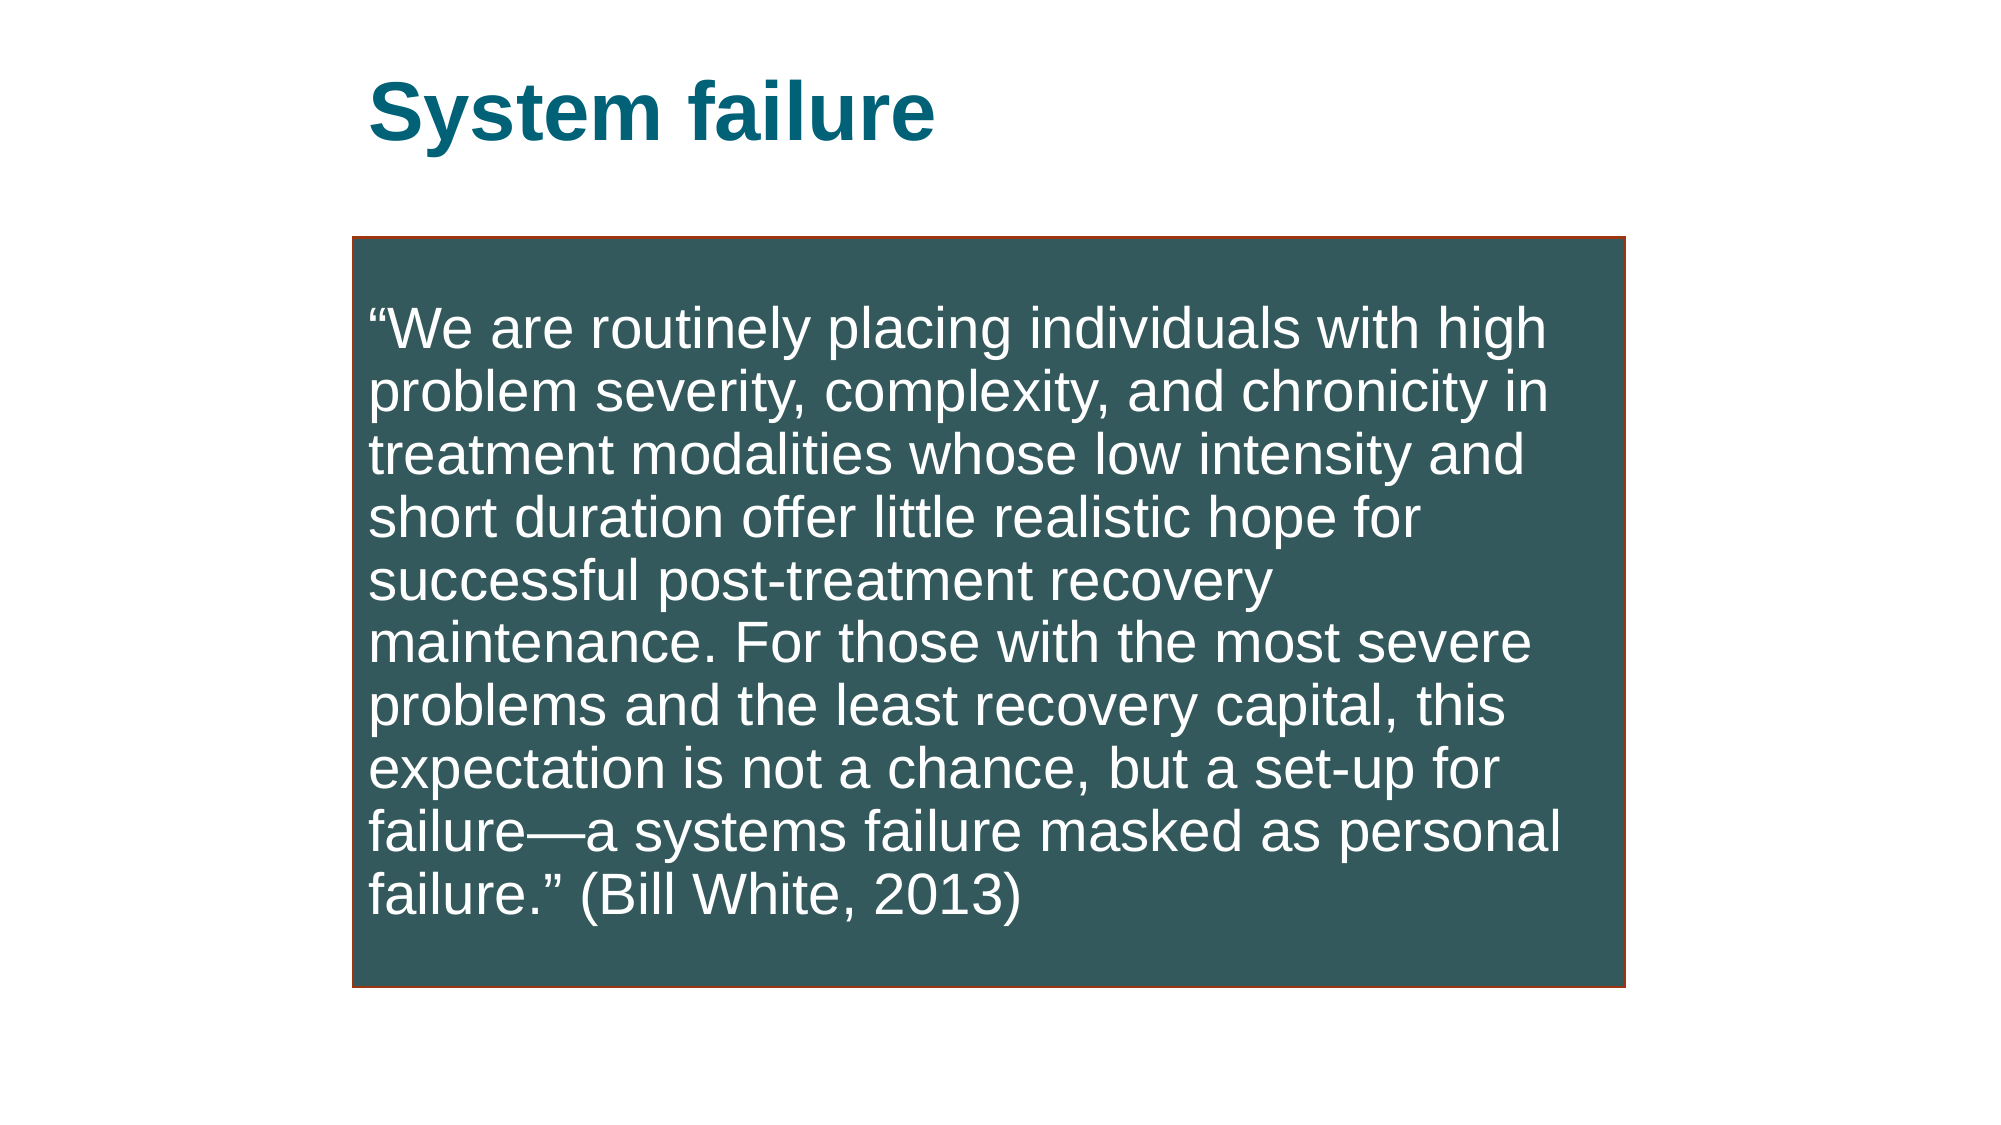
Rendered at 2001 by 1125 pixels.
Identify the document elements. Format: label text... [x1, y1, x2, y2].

title System failure [353, 37, 1647, 191]
list “We are routinely placing individuals with high problem severity, complexity, and chronicity in treatment modalities whose low intensity and short duration offer little realistic hope for successful post-treatment recovery maintenance. For those with the most severe problems and the least recovery capital, this expectation is not a chance, but a set-up for failure—a systems failure masked as personal failure.” (Bill White, 2013) [352, 236, 1626, 988]
